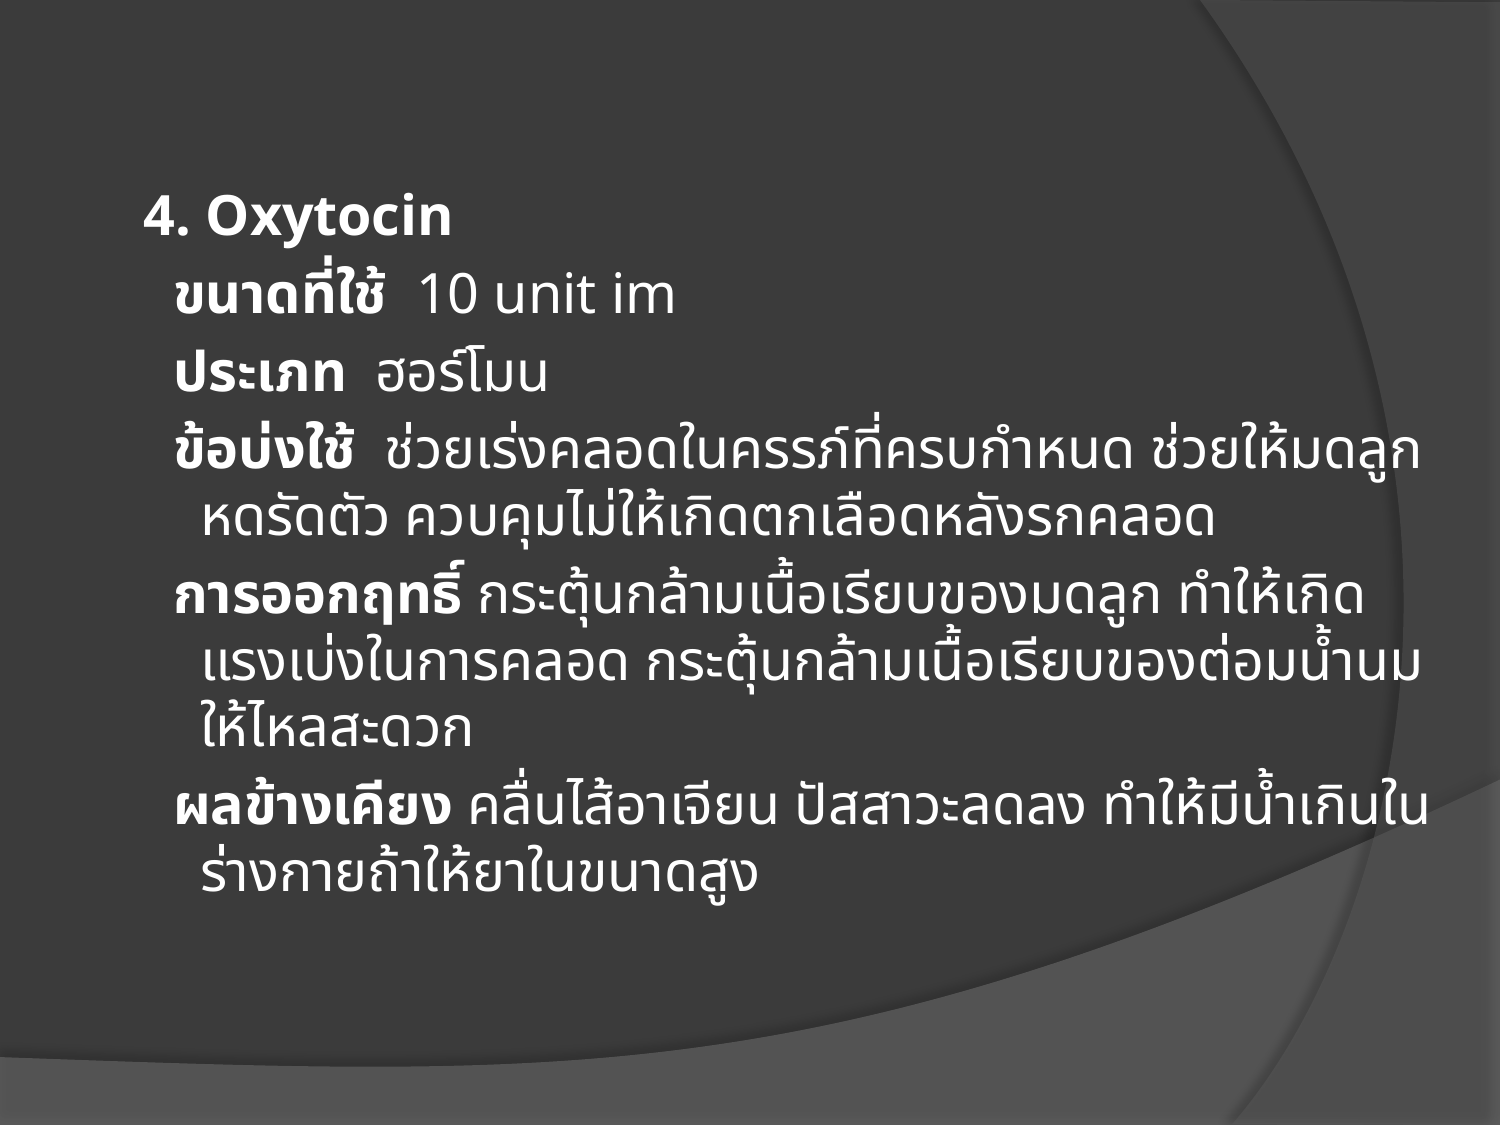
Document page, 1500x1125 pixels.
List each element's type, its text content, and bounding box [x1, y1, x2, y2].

list 4. Oxytocin ขนาดที่ใช้ 10 unit im ประเภท ฮอร์โมน ข้อบ่งใช้ ช่วยเร่งคลอดในครรภ์ที่ครบกำหนด ช่วยให้มดลูกหดรัดตัว ควบคุมไม่ให้เกิดตกเลือดหลังรกคลอด การออกฤทธิ์ กระตุ้นกล้ามเนื้อเรียบของมดลูก ทำให้เกิดแรงเบ่งในการคลอด กระตุ้นกล้ามเนื้อเรียบของต่อมน้ำนมให้ไหลสะดวก ผลข้างเคียง คลื่นไส้อาเจียน ปัสสาวะลดลง ทำให้มีน้ำเกินในร่างกายถ้าให้ยาในขนาดสูง [123, 172, 1461, 916]
